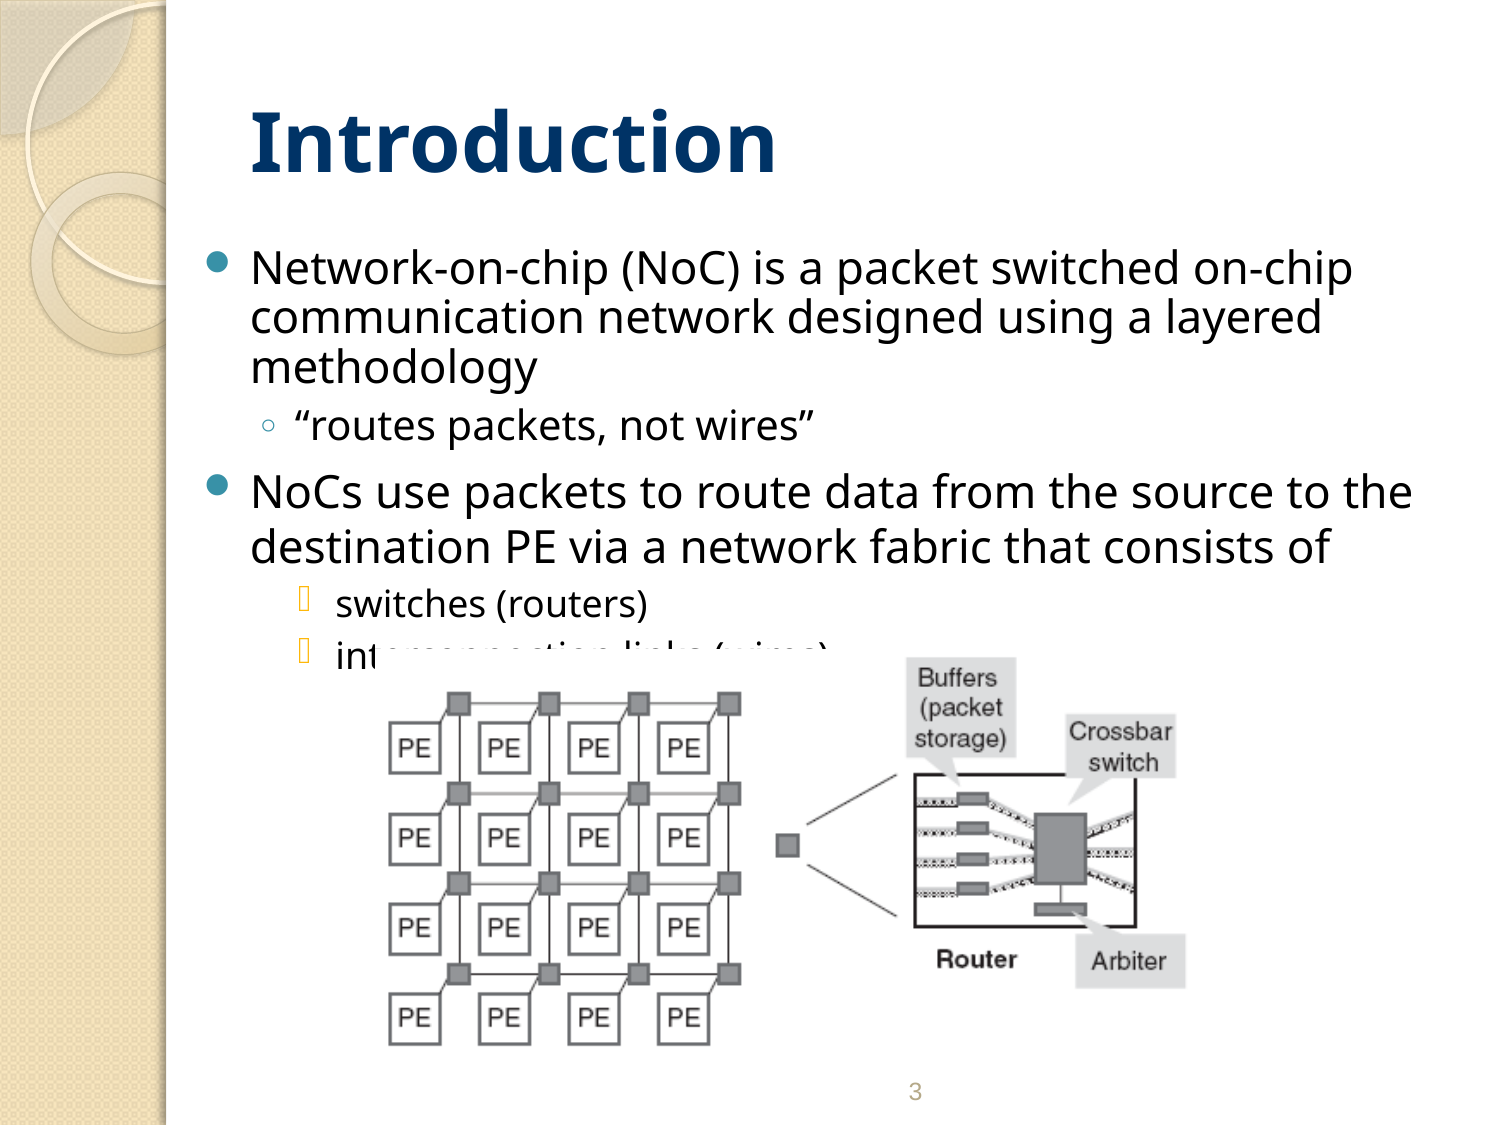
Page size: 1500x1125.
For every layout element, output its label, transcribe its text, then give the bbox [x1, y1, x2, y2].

title Introduction [235, 45, 1466, 233]
slide_number 3 [587, 1071, 938, 1113]
list Network-on-chip (NoC) is a packet switched on-chip communication network designed using a layered methodology “routes packets, not wires” NoCs use packets to route data from the source to the destination PE via a network fabric that consists of switches (routers) interconnection links (wires) [174, 237, 1500, 1026]
picture [374, 649, 1196, 1060]
